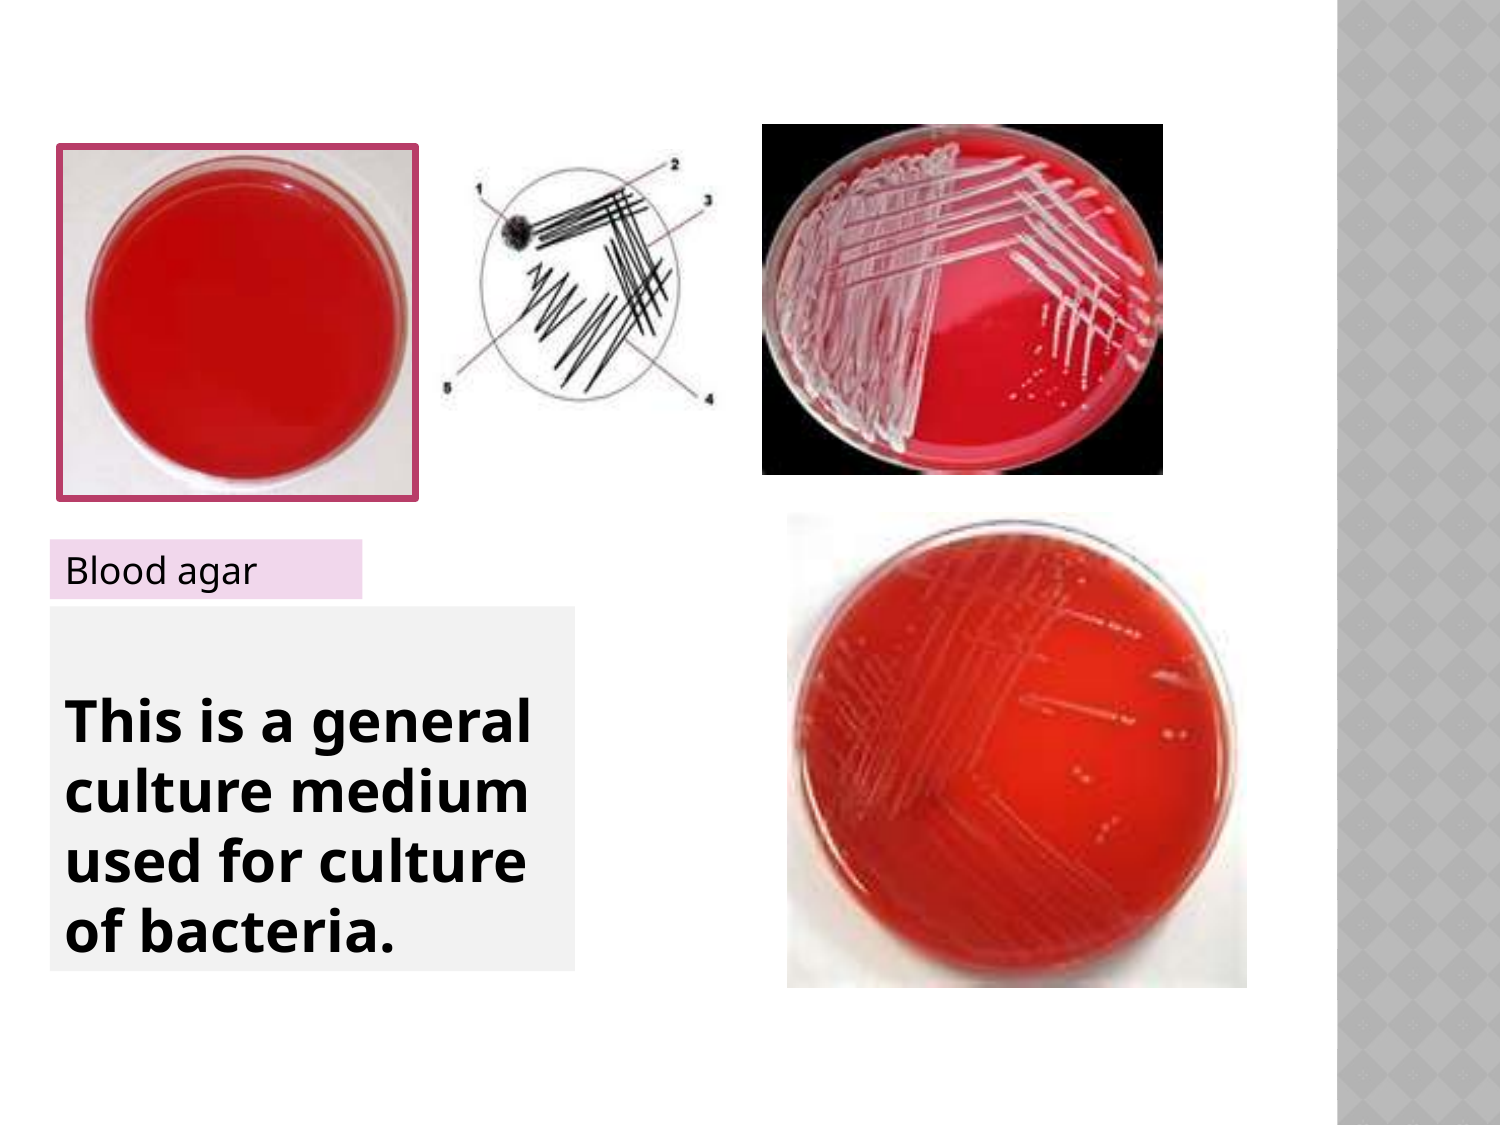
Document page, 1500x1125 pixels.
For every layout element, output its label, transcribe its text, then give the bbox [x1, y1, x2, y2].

picture [424, 149, 751, 426]
picture [62, 149, 413, 496]
text_box Blood agar [49, 539, 363, 600]
picture [787, 512, 1248, 988]
text_box This is a general culture medium used for culture of bacteria. [49, 606, 575, 972]
picture [762, 124, 1163, 476]
